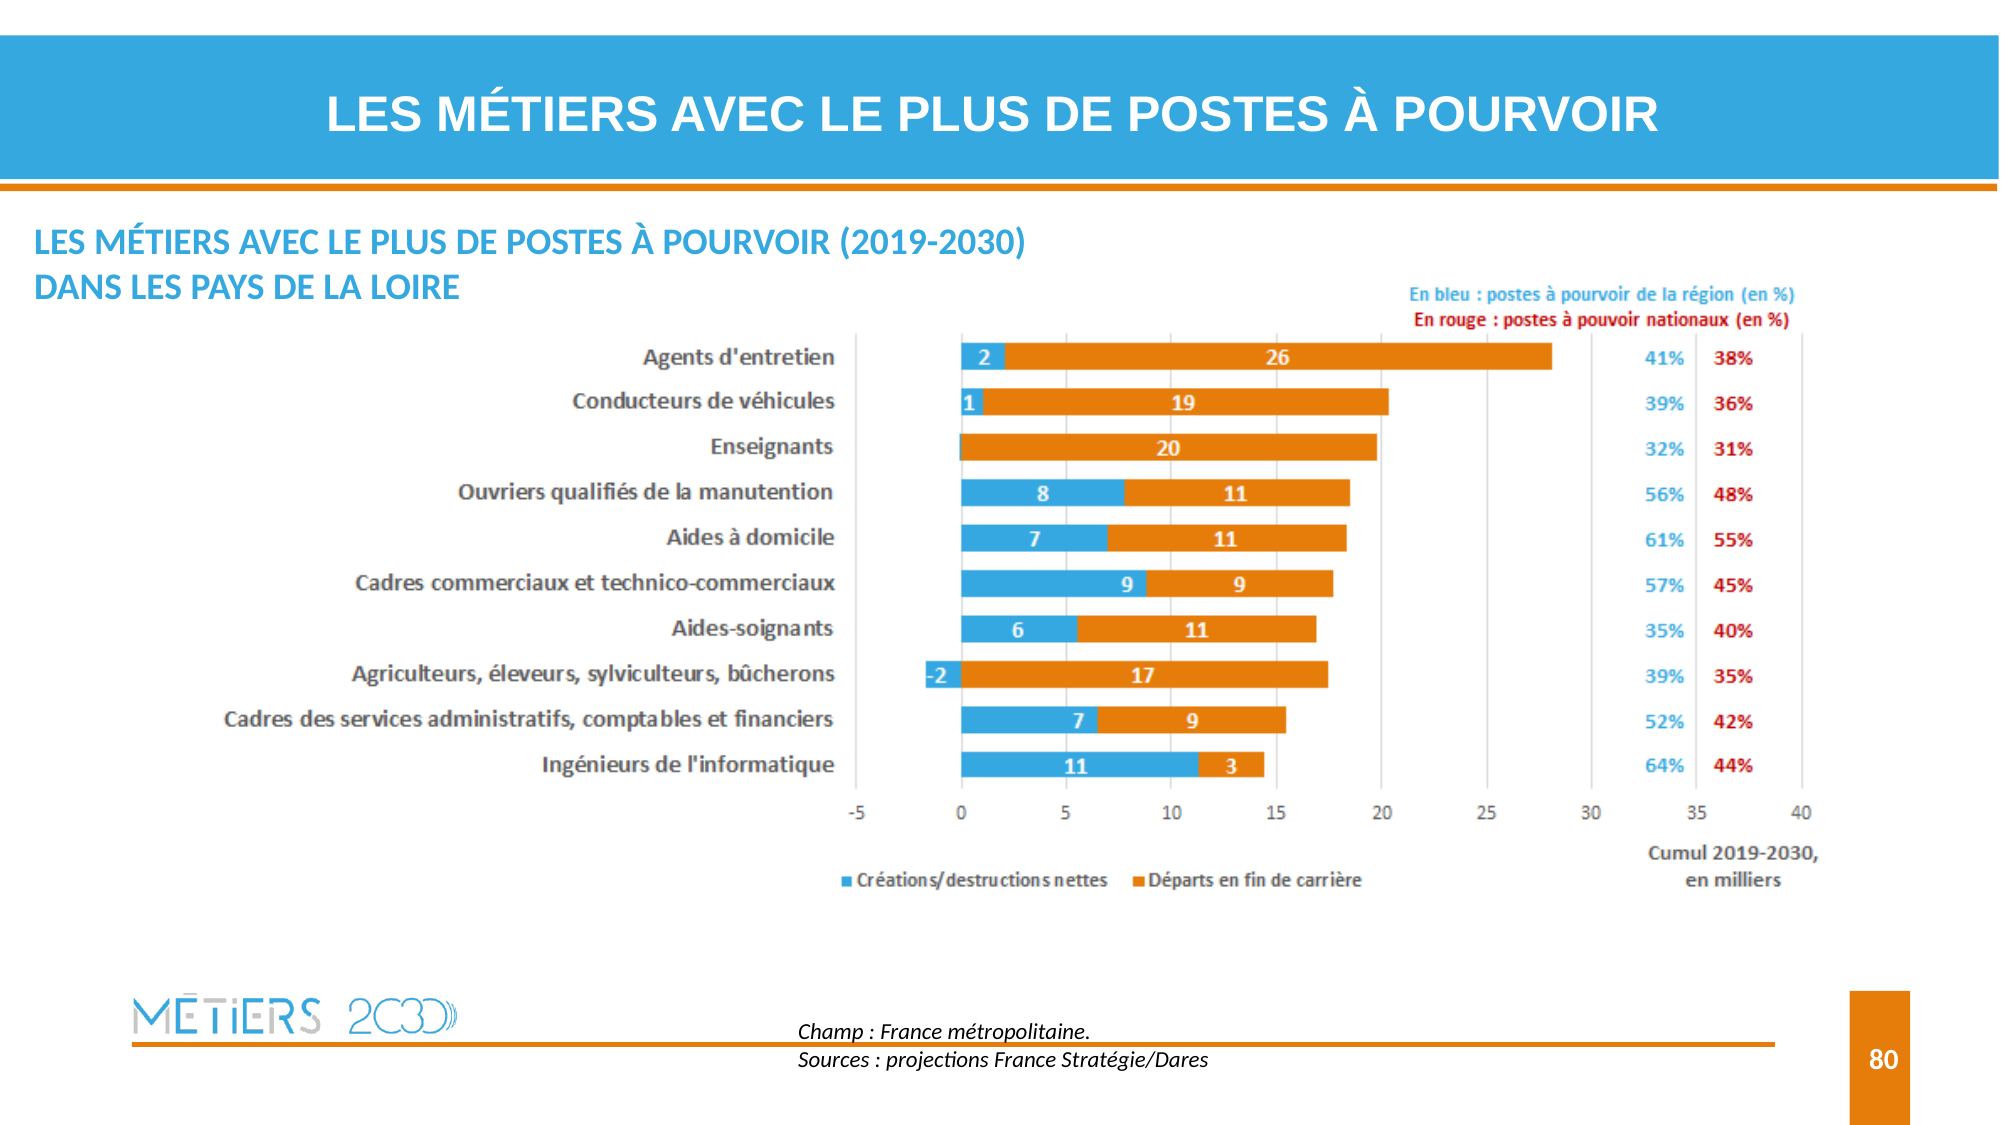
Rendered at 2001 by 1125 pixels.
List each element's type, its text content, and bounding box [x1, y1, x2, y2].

text_box LES MÉTIERS AVEC LE PLUS DE POSTES À POURVOIR (2019-2030) DANS LES PAYS DE LA LOIRE [19, 209, 1070, 315]
picture [126, 987, 460, 1045]
slide_number 80 [1463, 1028, 1914, 1088]
text_box Champ : France métropolitaine. Sources : projections France Stratégie/Dares [783, 1009, 1695, 1080]
text_box Les métiers avec le plus de postes à pourvoir [46, 74, 1940, 150]
picture [209, 254, 1837, 966]
